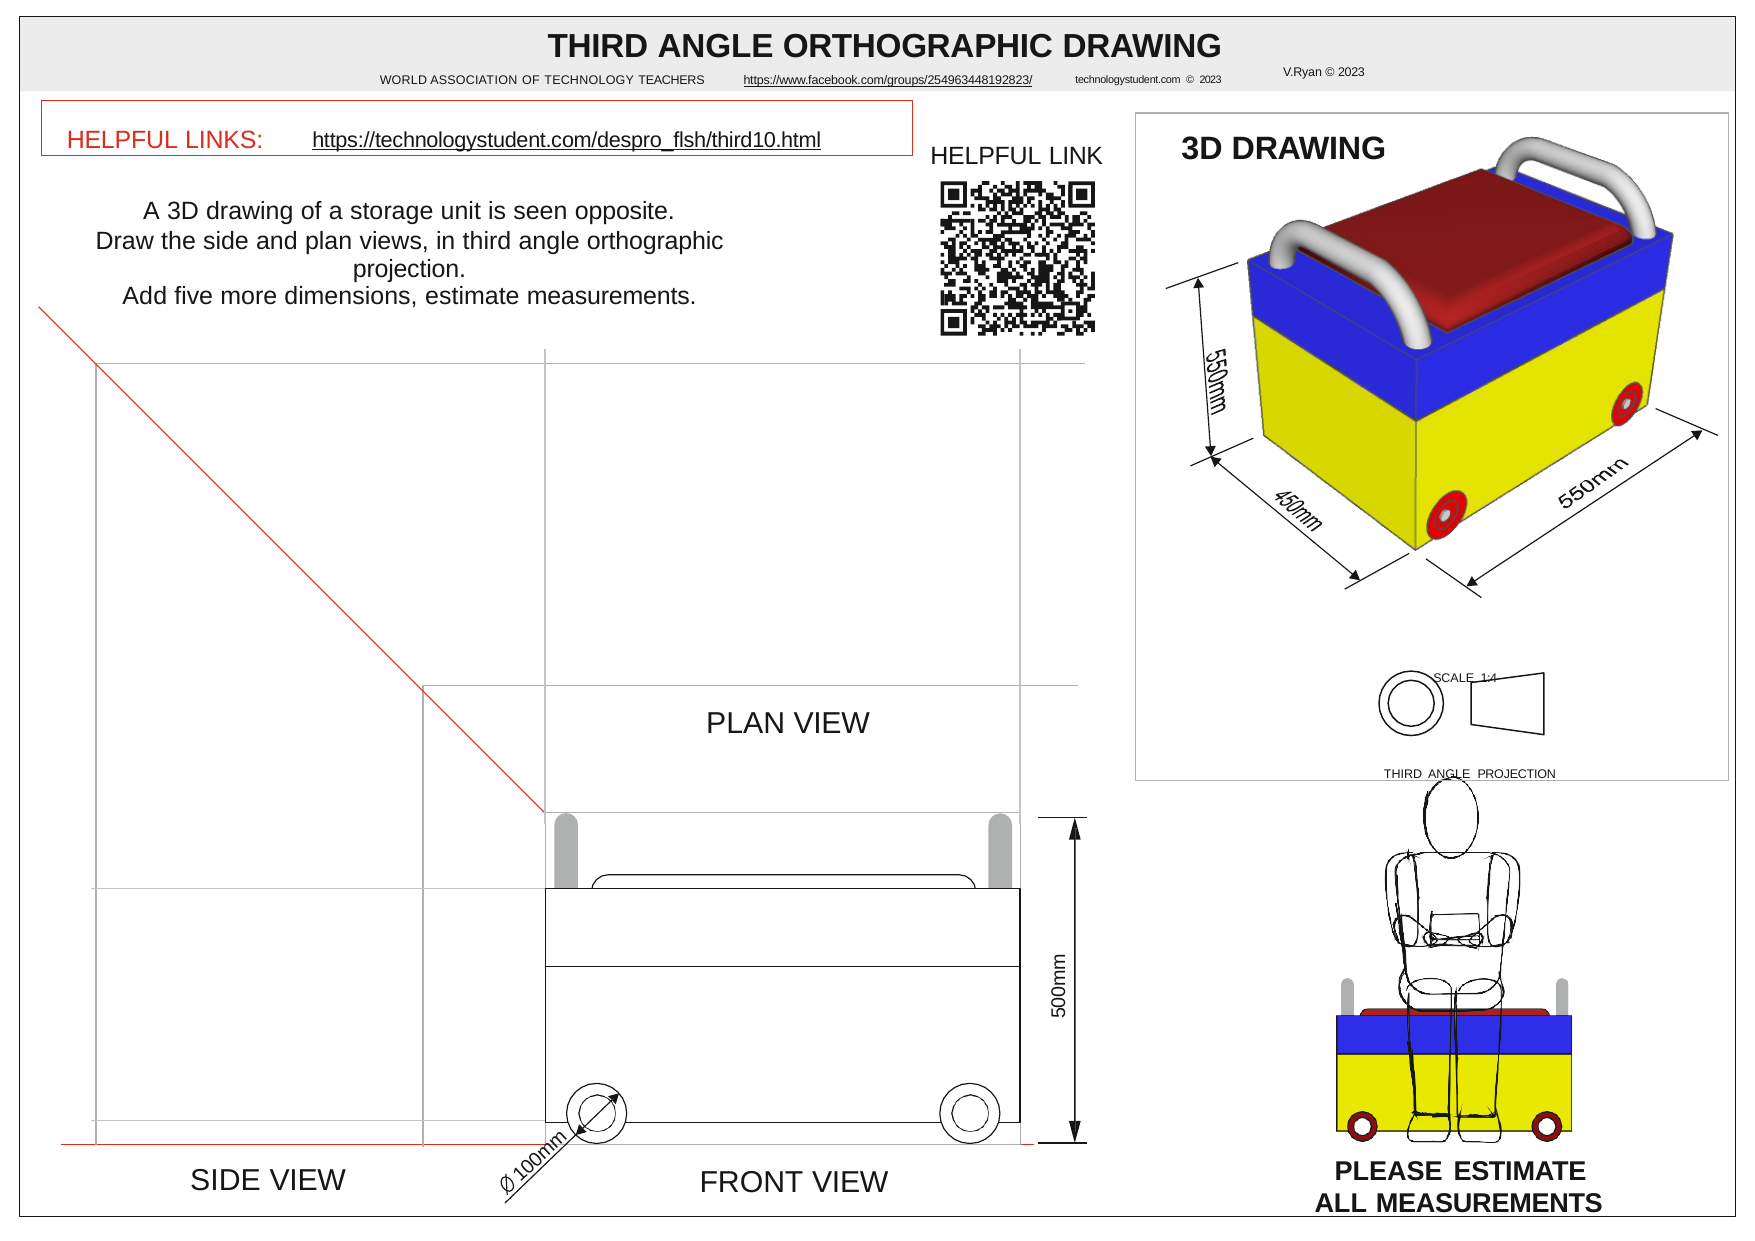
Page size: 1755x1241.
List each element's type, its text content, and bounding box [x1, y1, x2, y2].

text_box [19, 16, 1736, 1217]
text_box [504, 1151, 620, 1204]
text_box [37, 136, 1719, 1143]
text_box FRONT VIEW [697, 1159, 892, 1199]
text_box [940, 180, 1096, 336]
text_box HELPFUL LINKS: https://technologystudent.com/despro_flsh/third10.html [41, 100, 913, 134]
text_box SIDE VIEW [188, 1157, 350, 1197]
text_box PLEASE ESTIMATE ALL MEASUREMENTS [1312, 1151, 1616, 1218]
